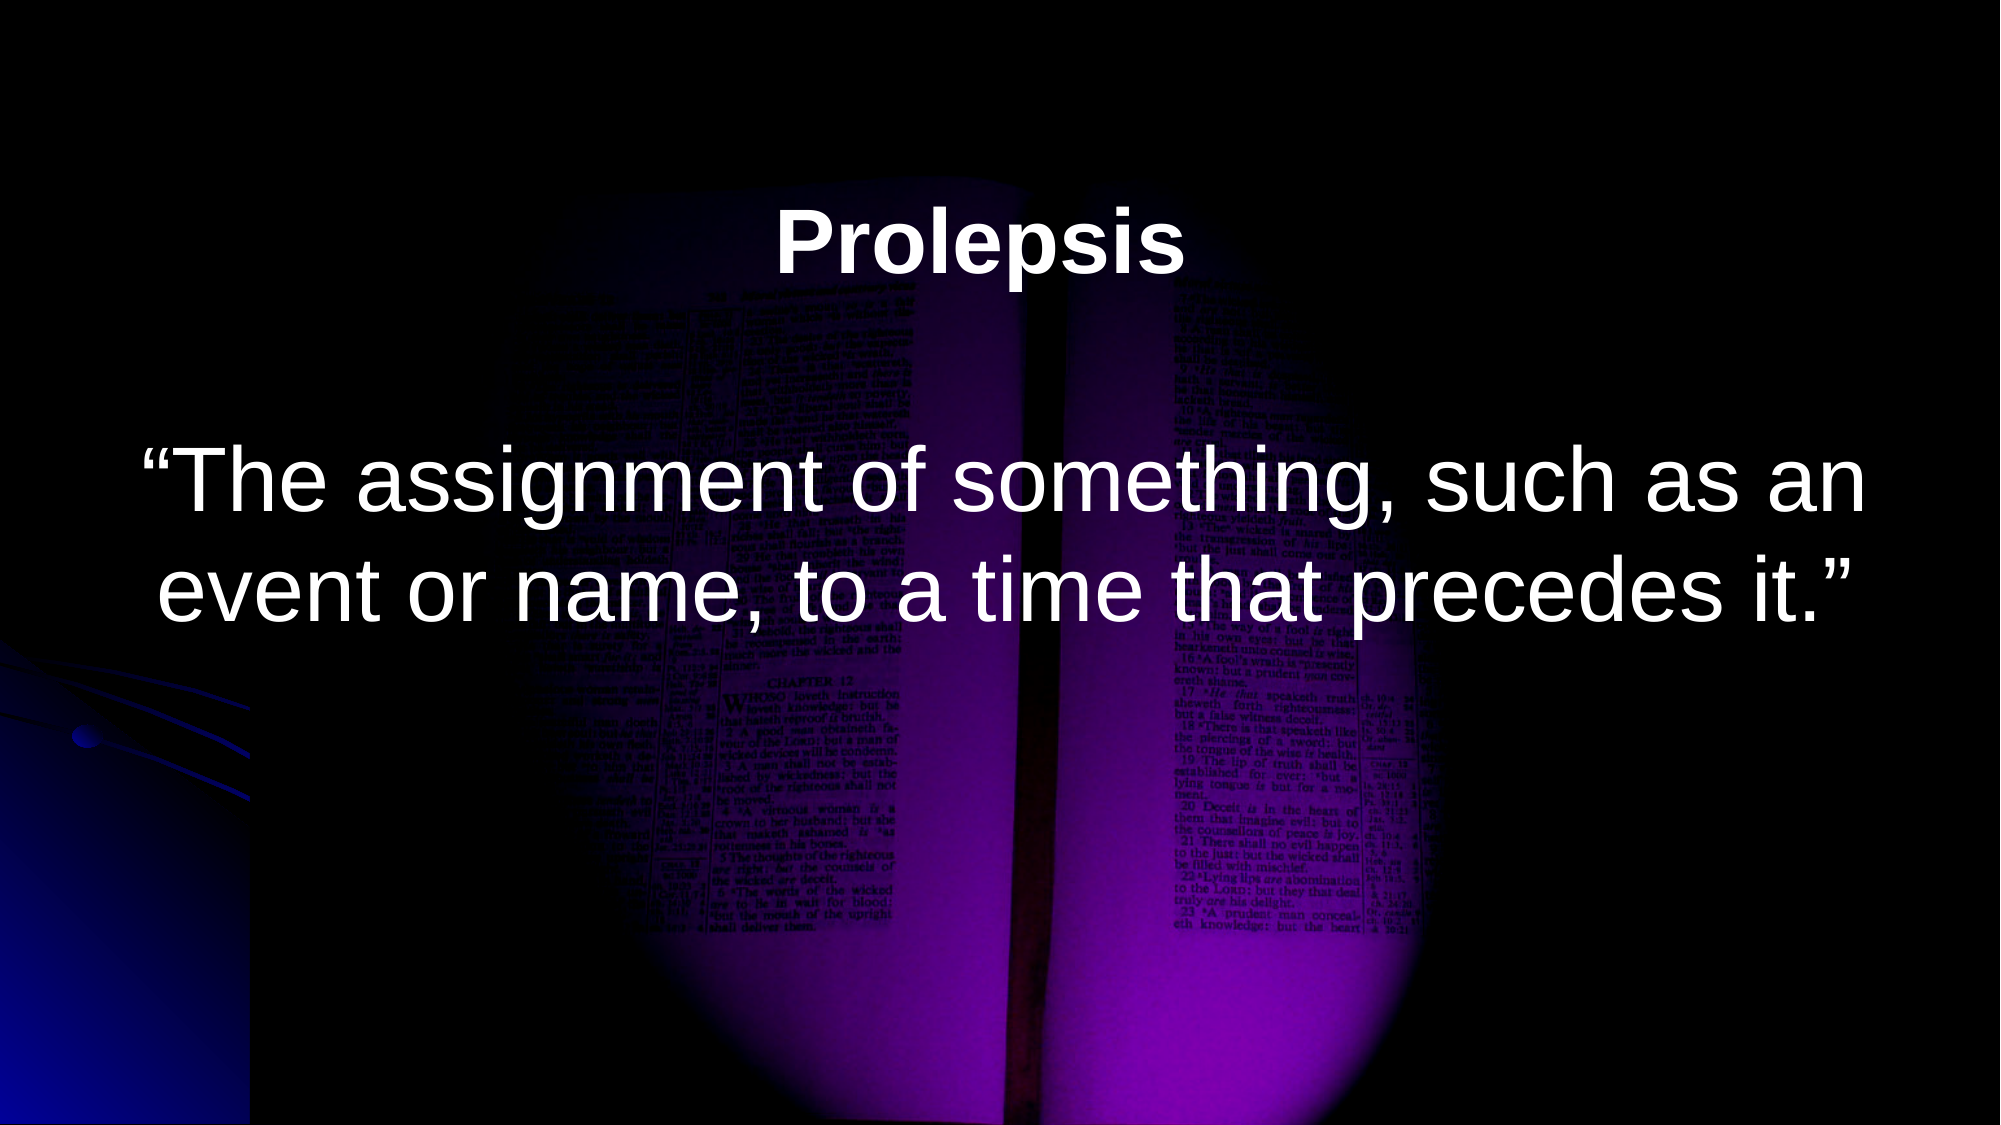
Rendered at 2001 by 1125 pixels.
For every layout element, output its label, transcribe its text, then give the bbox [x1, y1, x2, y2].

text_box “The assignment of something, such as an event or name, to a time that precedes it.” [99, 412, 244, 648]
text_box “The assignment of something, such as an event or name, to a time that precedes it.” [1690, 412, 1913, 648]
picture [249, 0, 1688, 1125]
